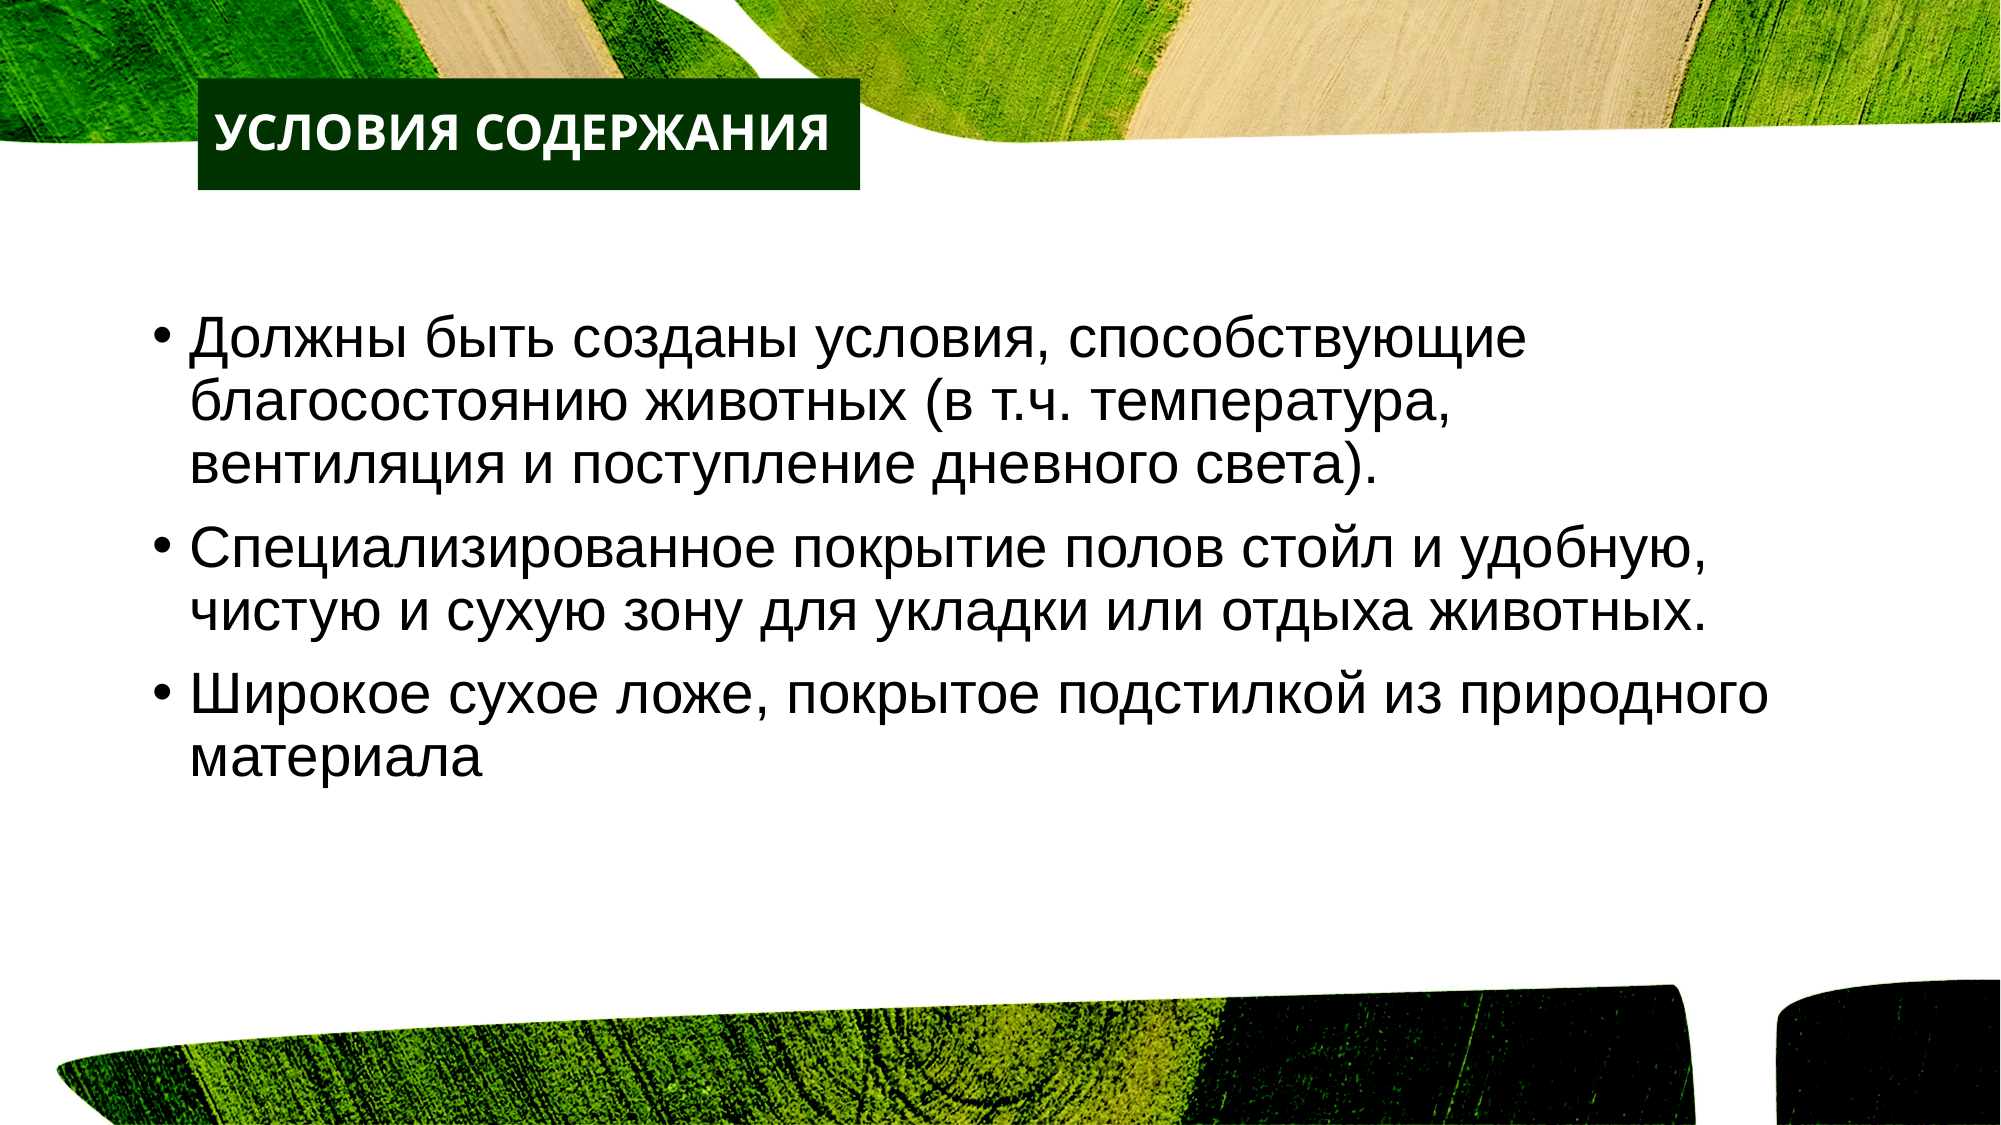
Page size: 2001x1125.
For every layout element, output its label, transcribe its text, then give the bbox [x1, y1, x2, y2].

text_box УСЛОВИЯ СОДЕРЖАНИЯ [197, 78, 861, 191]
list Должны быть созданы условия, способствующие благосостоянию животных (в т.ч. температура, вентиляция и поступление дневного света). Специализированное покрытие полов стойл и удобную, чистую и сухую зону для укладки или отдыха животных. Широкое сухое ложе, покрытое подстилкой из природного материала [137, 299, 1863, 1014]
picture [0, 0, 2001, 1125]
